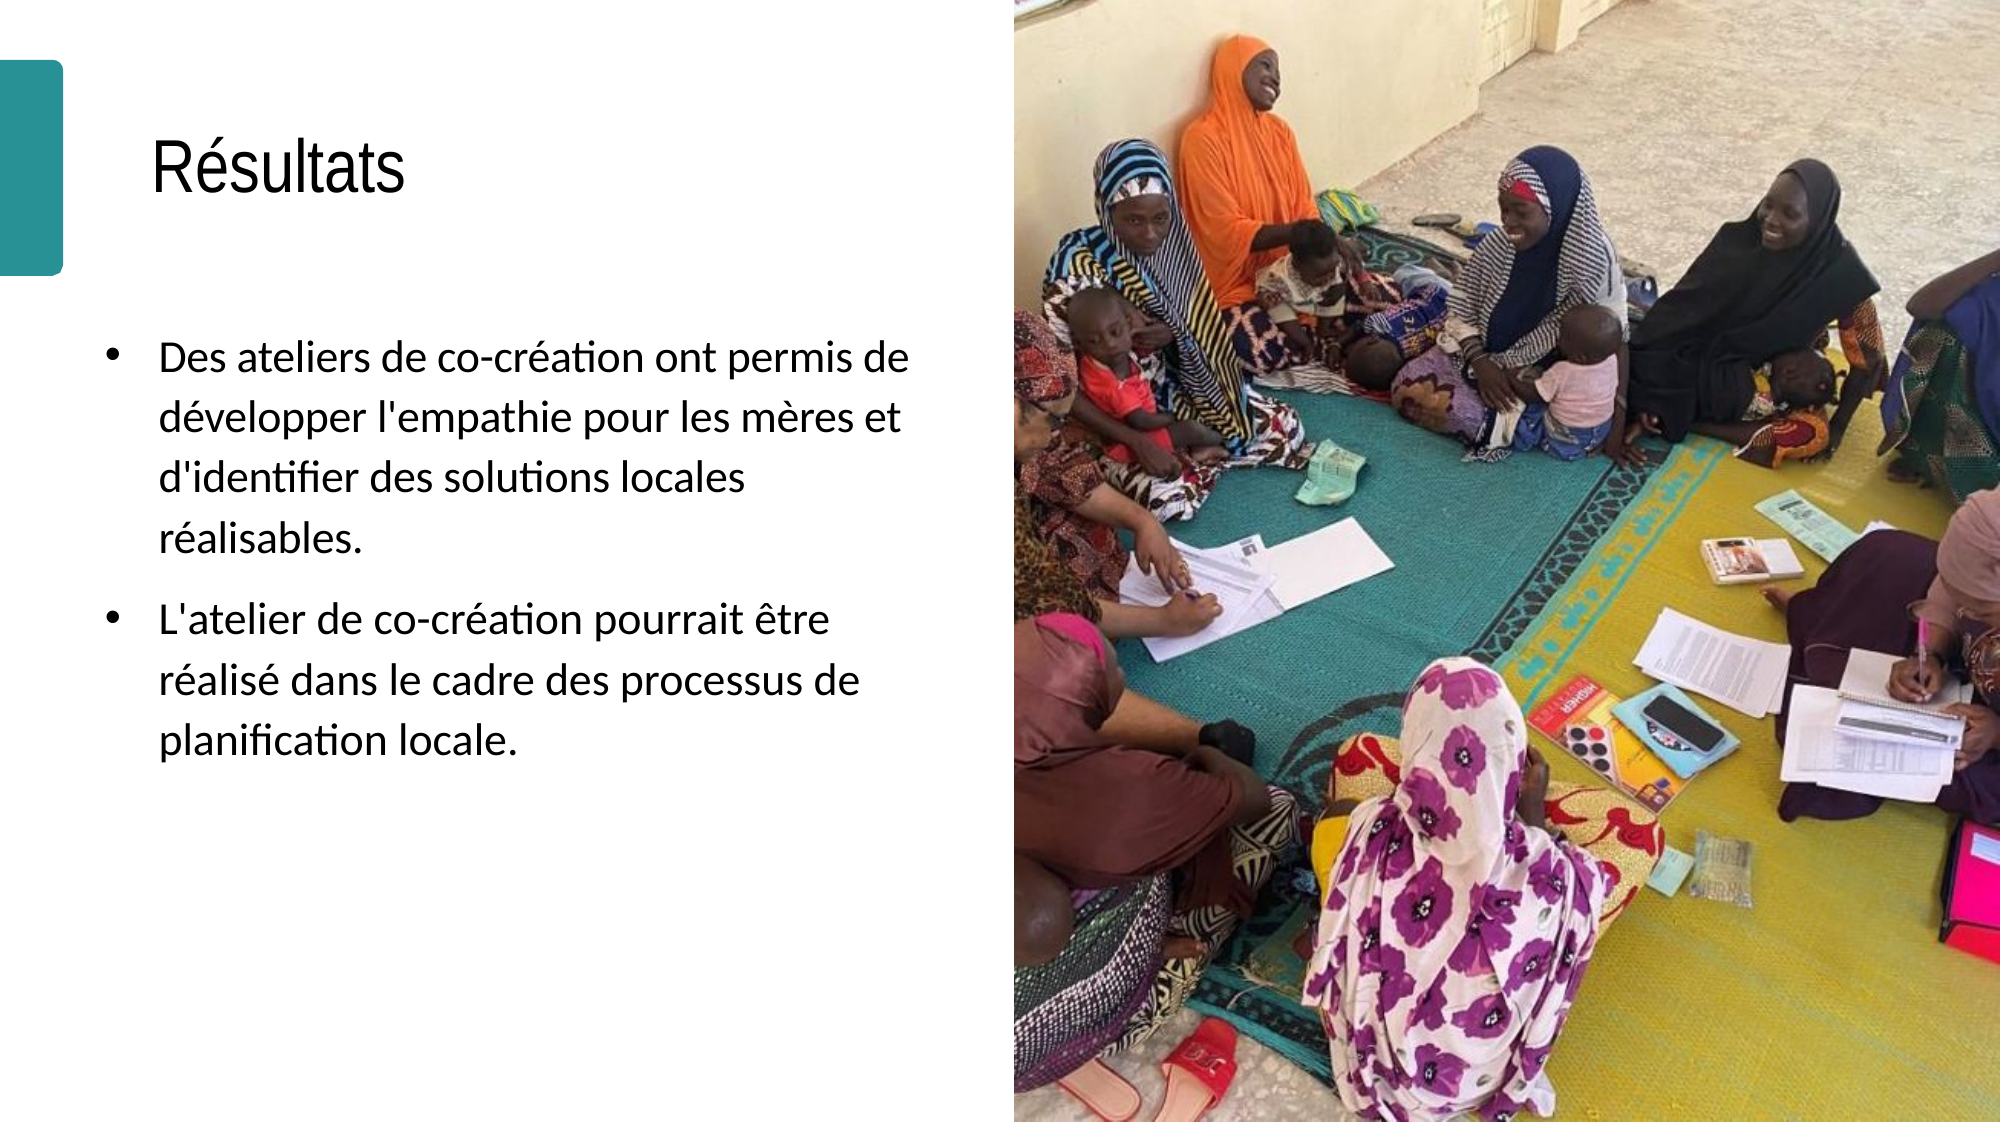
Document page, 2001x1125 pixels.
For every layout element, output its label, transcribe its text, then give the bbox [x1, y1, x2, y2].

title Résultats [114, 115, 1009, 211]
text_box Des ateliers de co-création ont permis de développer l'empathie pour les mères et d'identifier des solutions locales réalisables. L'atelier de co-création pourrait être réalisé dans le cadre des processus de planification locale. [102, 318, 962, 647]
picture [1014, 0, 2000, 1122]
